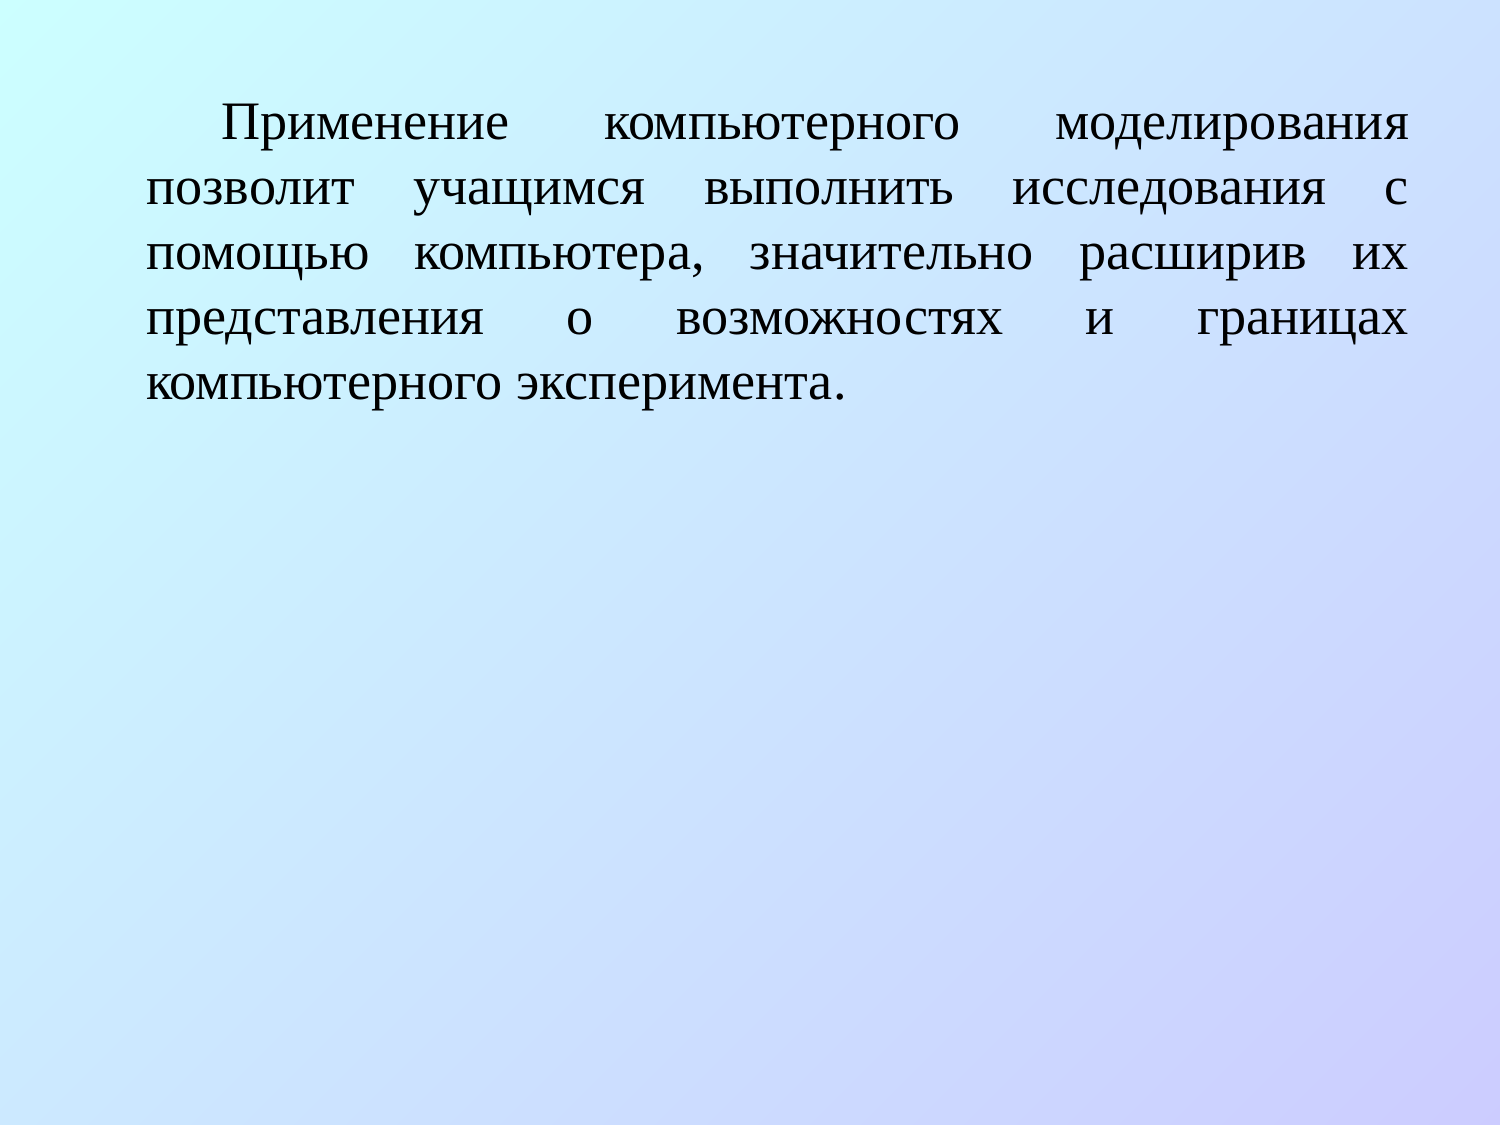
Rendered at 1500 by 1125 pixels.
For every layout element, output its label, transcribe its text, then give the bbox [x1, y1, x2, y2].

list Применение компьютерного моделирования позволит учащимся выполнить исследования с помощью компьютера, значительно расширив их представления о возможностях и границах компьютерного эксперимента. [75, 78, 1425, 1005]
